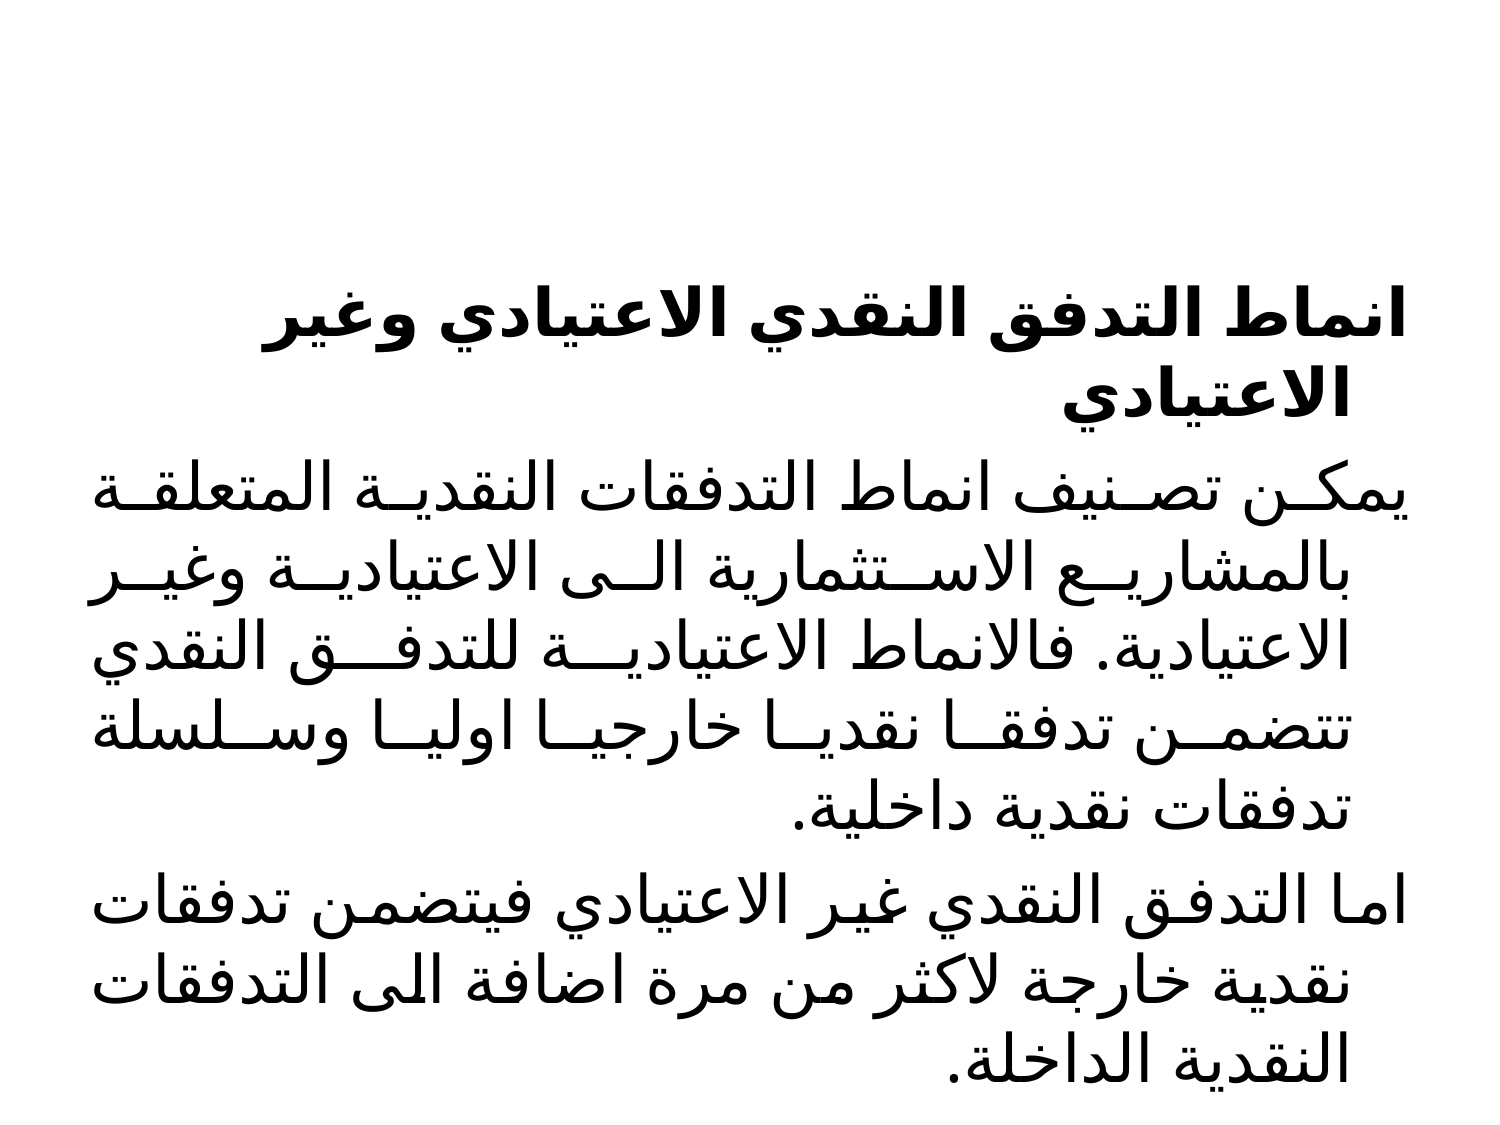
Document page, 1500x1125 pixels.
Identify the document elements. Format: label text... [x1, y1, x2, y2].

list انماط التدفق النقدي الاعتيادي وغير الاعتيادي يمكن تصنيف انماط التدفقات النقدية المتعلقة بالمشاريع الاستثمارية الى الاعتيادية وغير الاعتيادية. فالانماط الاعتيادية للتدفق النقدي تتضمن تدفقا نقديا خارجيا اوليا وسلسلة تدفقات نقدية داخلية. اما التدفق النقدي غير الاعتيادي فيتضمن تدفقات نقدية خارجة لاكثر من مرة اضافة الى التدفقات النقدية الداخلة. [75, 262, 1425, 1005]
